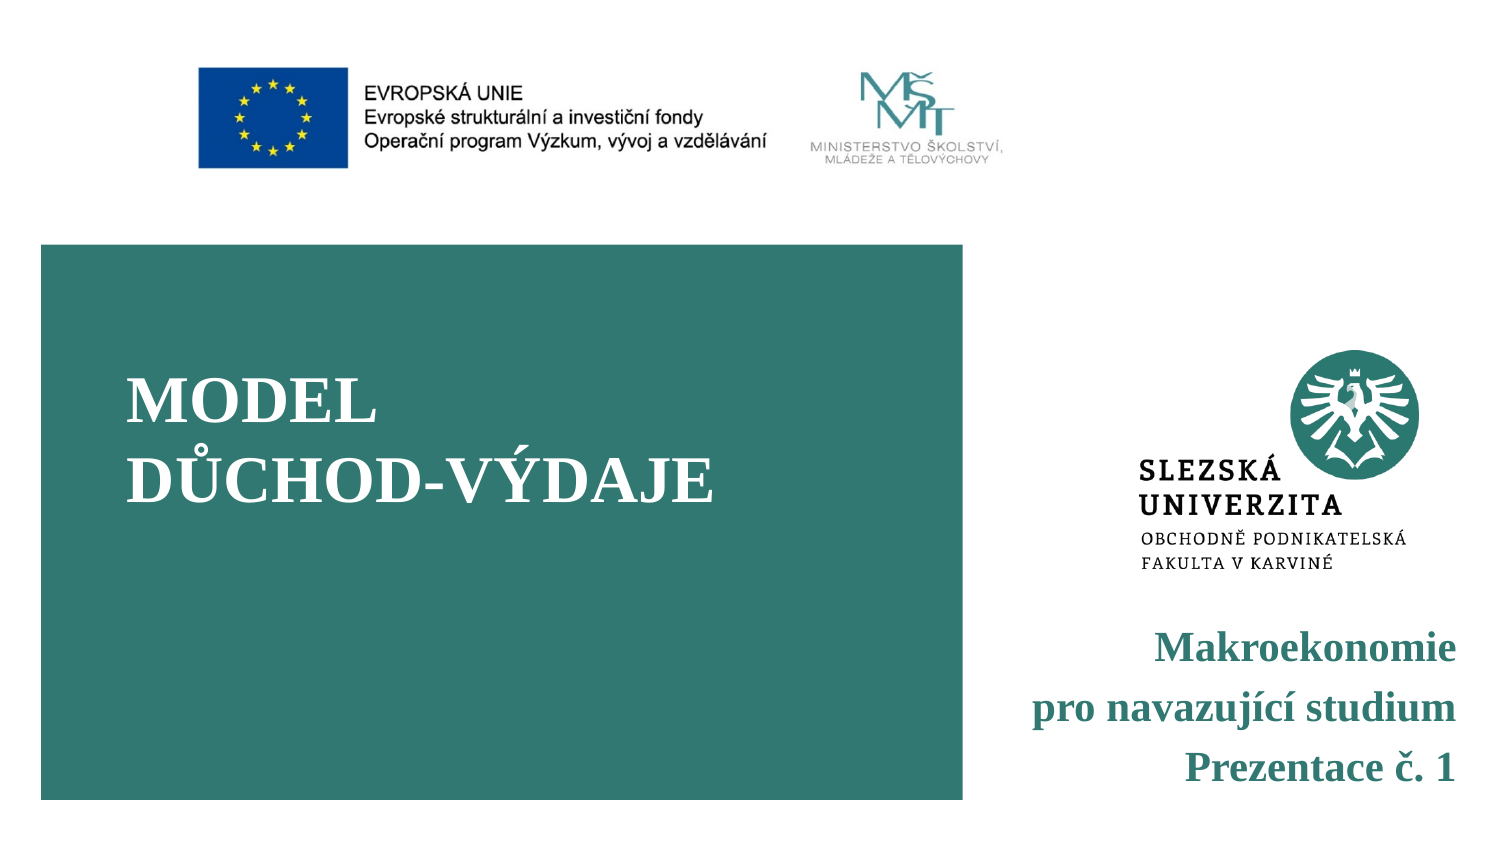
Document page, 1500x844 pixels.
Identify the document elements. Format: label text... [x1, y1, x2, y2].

picture [1139, 350, 1419, 569]
title MODEL DŮCHOD-VÝDAJE [112, 268, 863, 623]
picture [147, 16, 1052, 218]
text_box [39, 243, 965, 802]
text_box Makroekonomie pro navazující studium Prezentace č. 1 [986, 610, 1472, 800]
